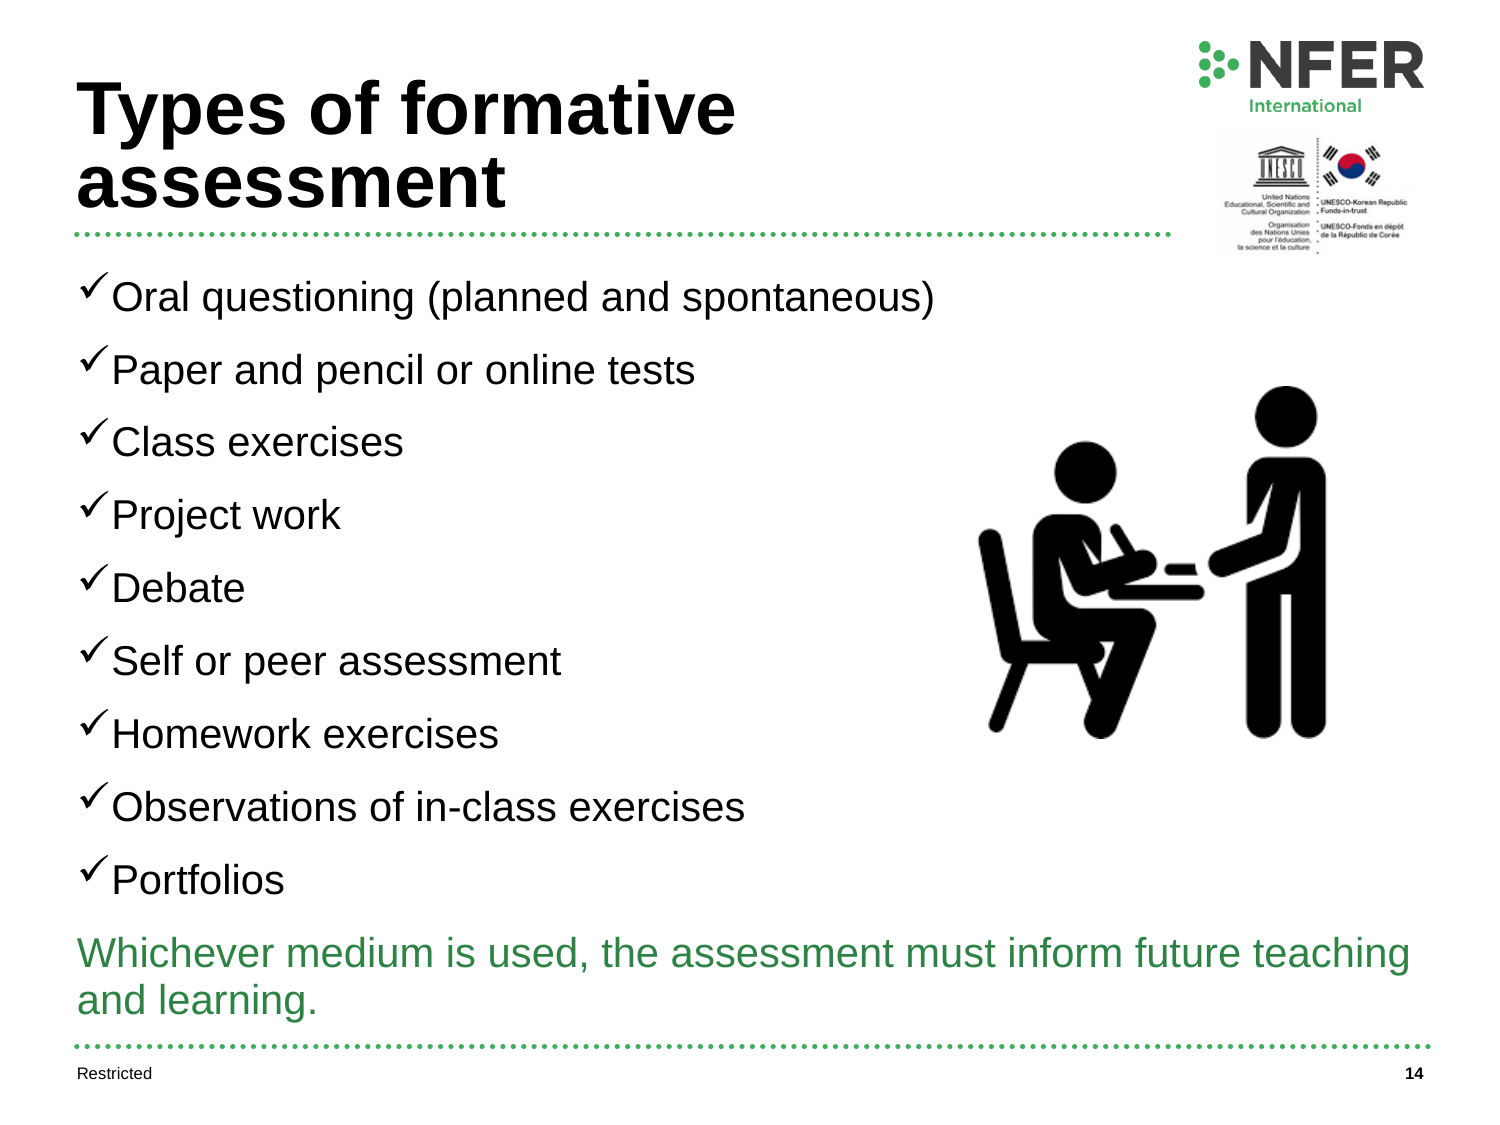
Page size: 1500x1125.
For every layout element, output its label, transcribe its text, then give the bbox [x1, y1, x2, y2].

slide_number 14 [1340, 1062, 1424, 1105]
picture [1207, 131, 1416, 263]
list Oral questioning (planned and spontaneous) Paper and pencil or online tests Class exercises Project work Debate Self or peer assessment Homework exercises Observations of in-class exercises Portfolios Whichever medium is used, the assessment must inform future teaching and learning. [76, 271, 1412, 1063]
picture [1199, 41, 1424, 112]
picture [976, 386, 1329, 739]
title Types of formative assessment [76, 76, 1171, 225]
footer Restricted [76, 1062, 977, 1105]
